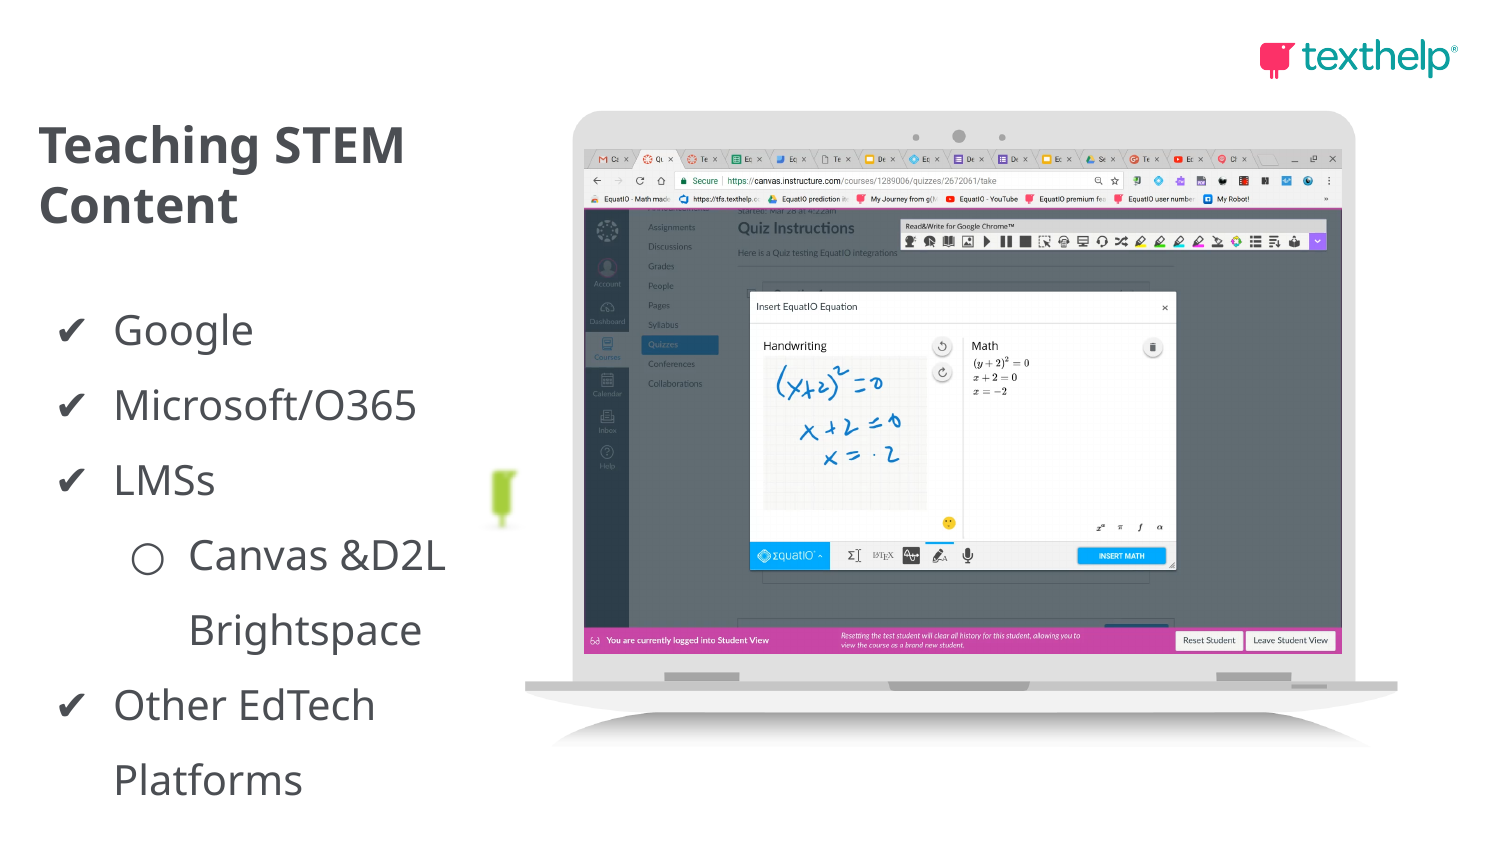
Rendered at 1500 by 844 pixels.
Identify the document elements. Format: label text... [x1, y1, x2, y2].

picture [0, 0, 1500, 844]
title Teaching STEM Content Google Microsoft/O365 LMSs Canvas &D2L Brightspace Other EdTech Platforms [23, 98, 514, 781]
